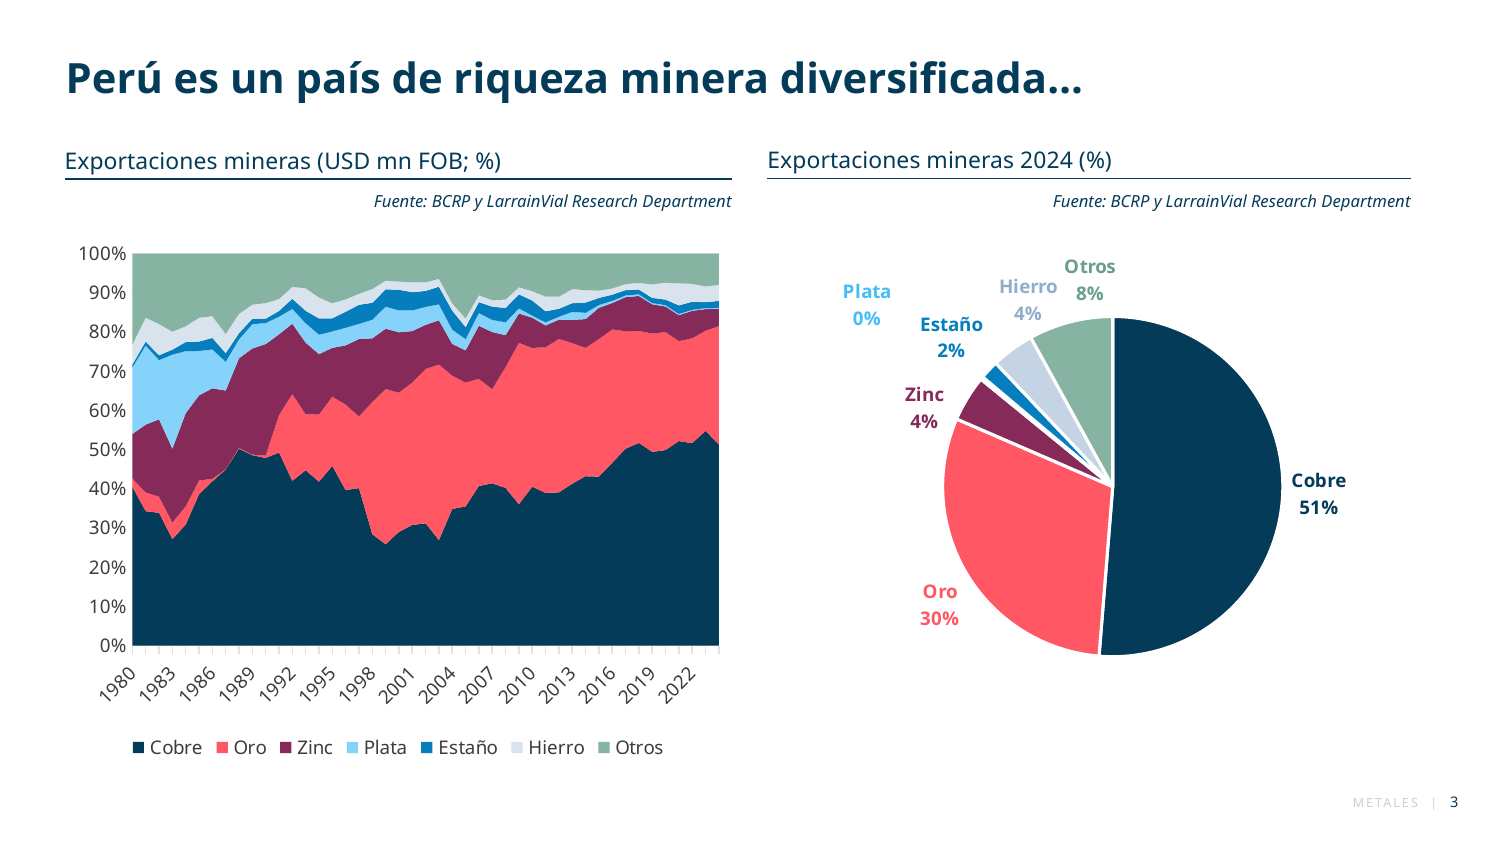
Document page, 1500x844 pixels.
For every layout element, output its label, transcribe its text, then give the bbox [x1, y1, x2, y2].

text_box Perú es un país de riqueza minera diversificada… [65, 57, 1394, 103]
table_header Exportaciones mineras (USD mn FOB; %) [65, 145, 732, 178]
table_header Exportaciones mineras 2024 (%) [767, 144, 1411, 178]
chart [64, 223, 1462, 771]
table_cell Fuente: BCRP y LarrainVial Research Department [65, 180, 732, 212]
table_cell Fuente: BCRP y LarrainVial Research Department [767, 179, 1411, 212]
